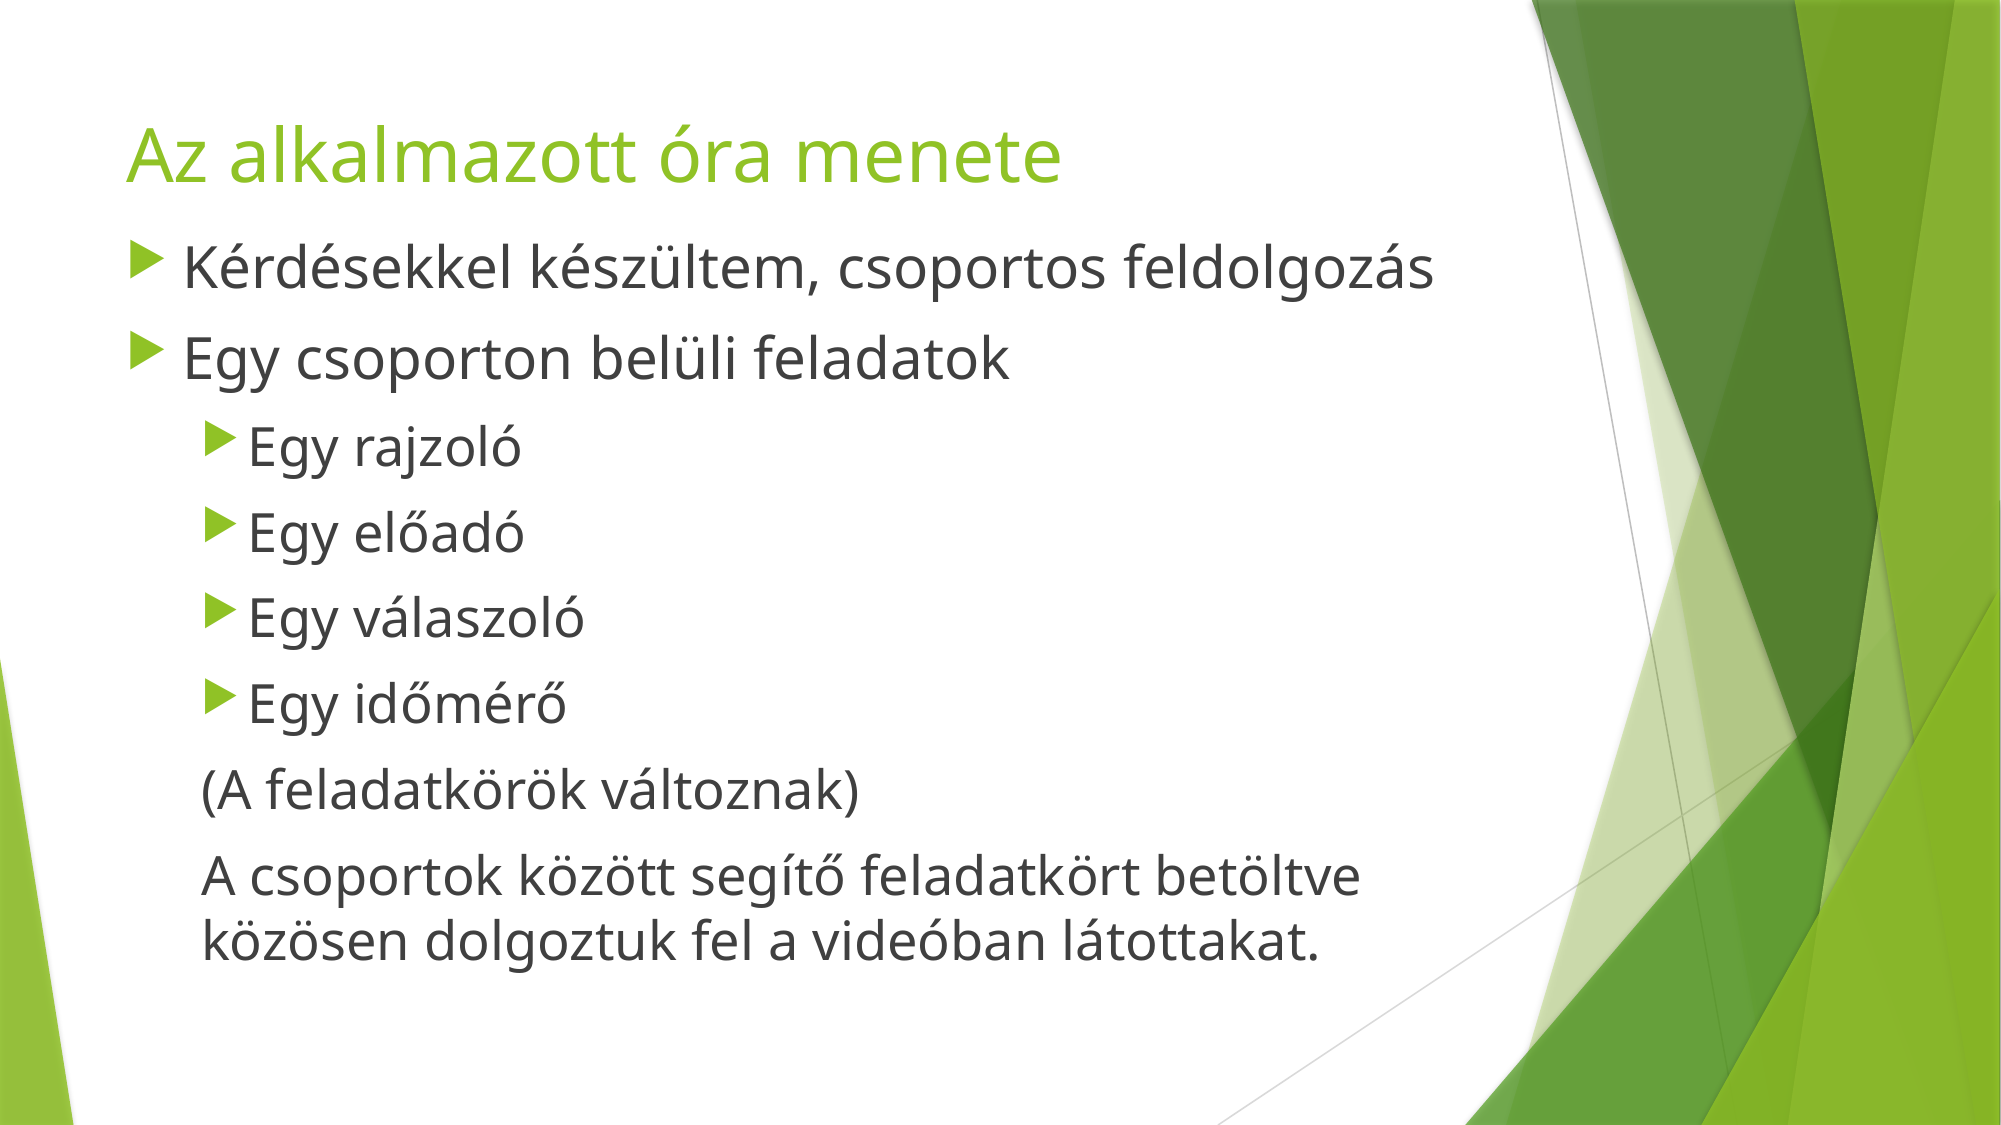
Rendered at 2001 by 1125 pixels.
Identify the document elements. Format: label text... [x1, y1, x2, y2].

title Az alkalmazott óra menete [111, 99, 1522, 222]
list Kérdésekkel készültem, csoportos feldolgozás Egy csoporton belüli feladatok Egy rajzoló Egy előadó Egy válaszoló Egy időmérő (A feladatkörök változnak) A csoportok között segítő feladatkört betöltve közösen dolgoztuk fel a videóban látottakat. [111, 222, 1522, 992]
